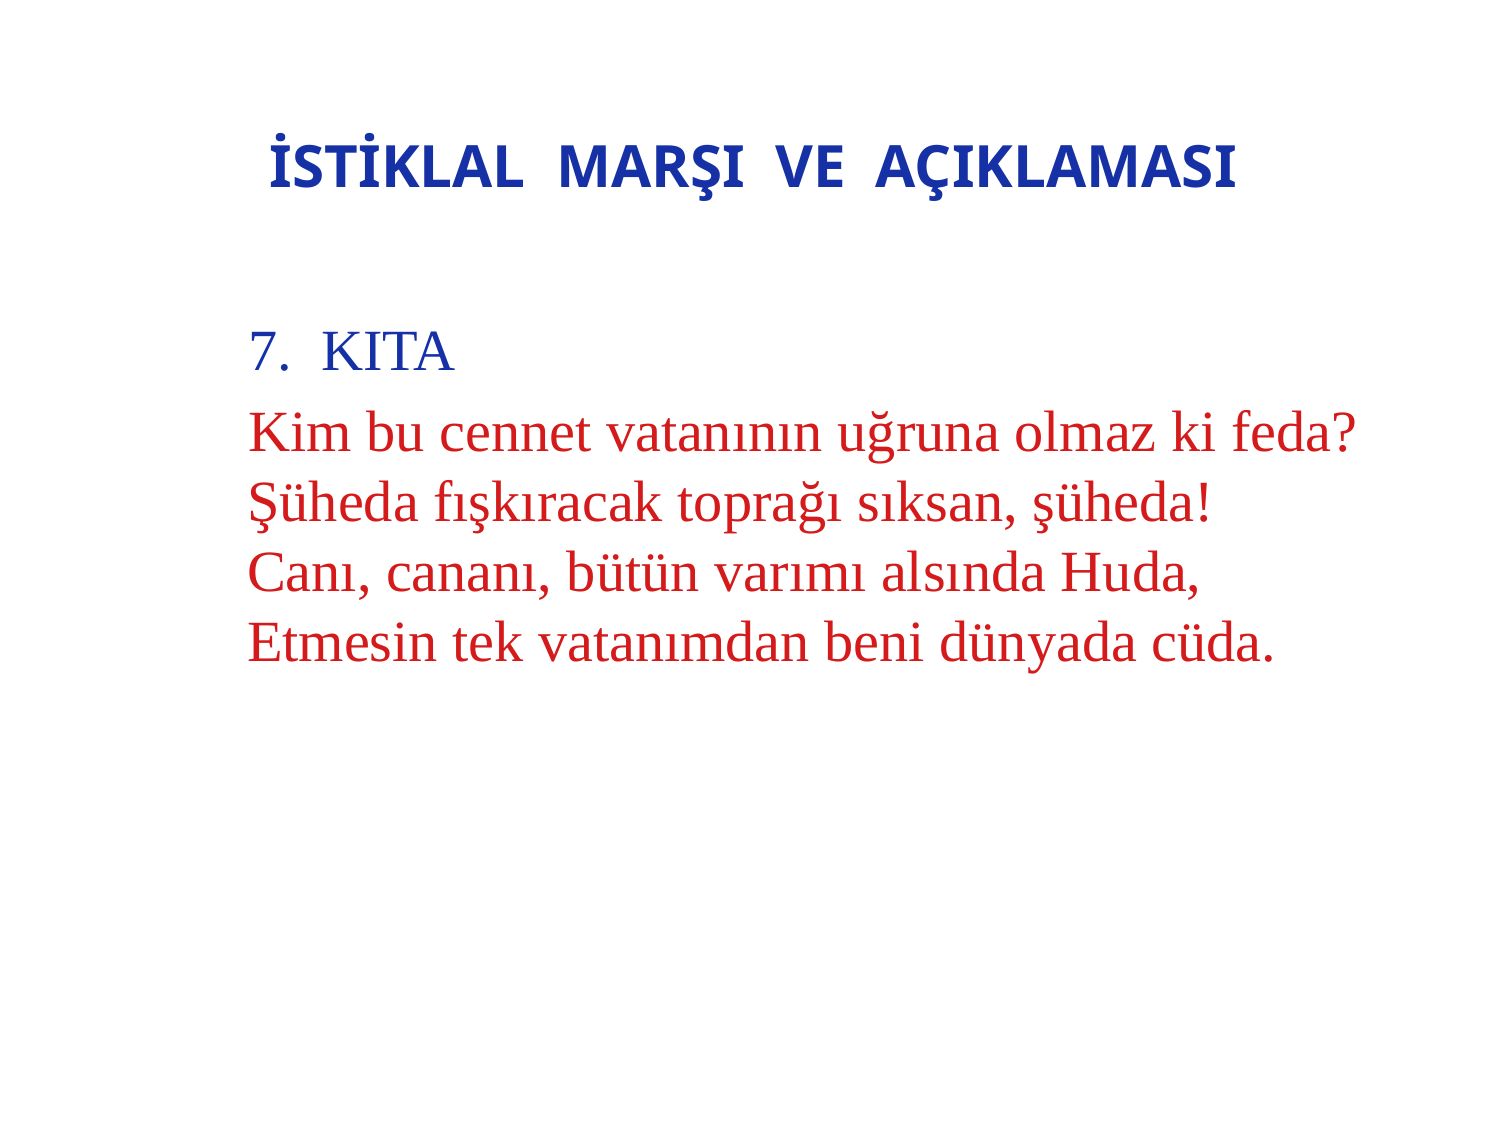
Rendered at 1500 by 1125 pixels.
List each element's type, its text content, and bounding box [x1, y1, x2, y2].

title İSTİKLAL MARŞI VE AÇIKLAMASI [222, 105, 1285, 223]
list 7. KITA Kim bu cennet vatanının uğruna olmaz ki feda? Şüheda fışkıracak toprağı sıksan, şüheda! Canı, cananı, bütün varımı alsında Huda, Etmesin tek vatanımdan beni dünyada cüda. [175, 304, 1442, 914]
